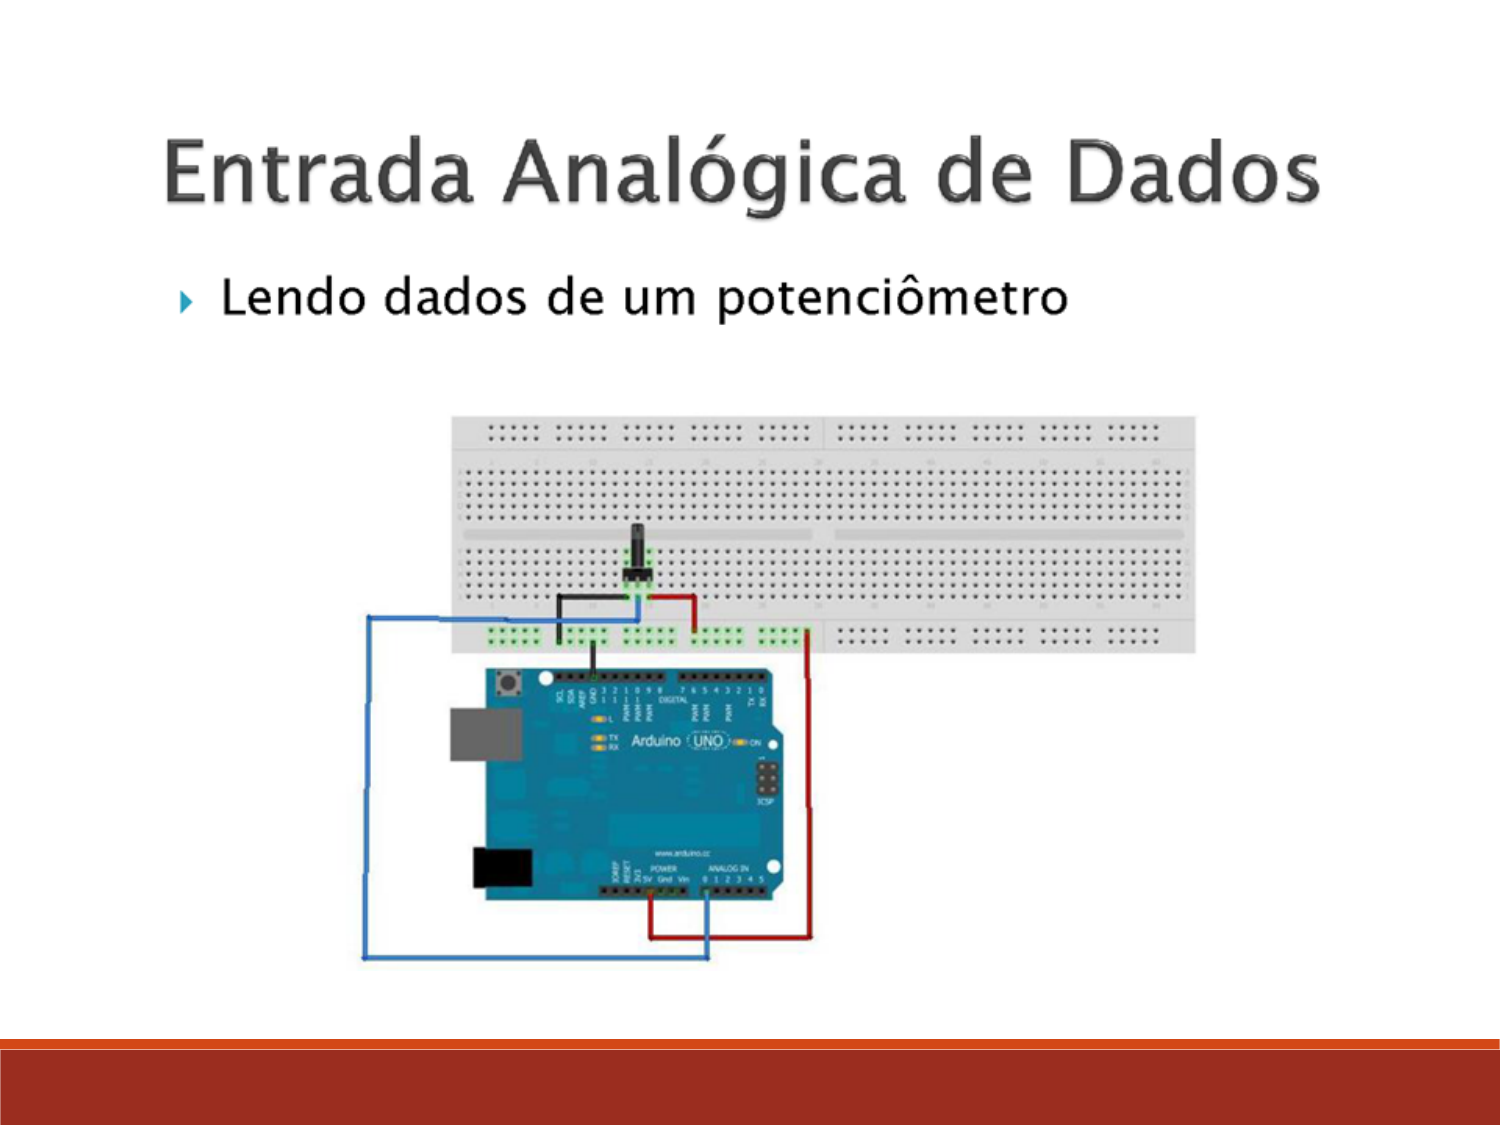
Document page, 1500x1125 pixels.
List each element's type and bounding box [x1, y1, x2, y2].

picture [134, 81, 1366, 972]
